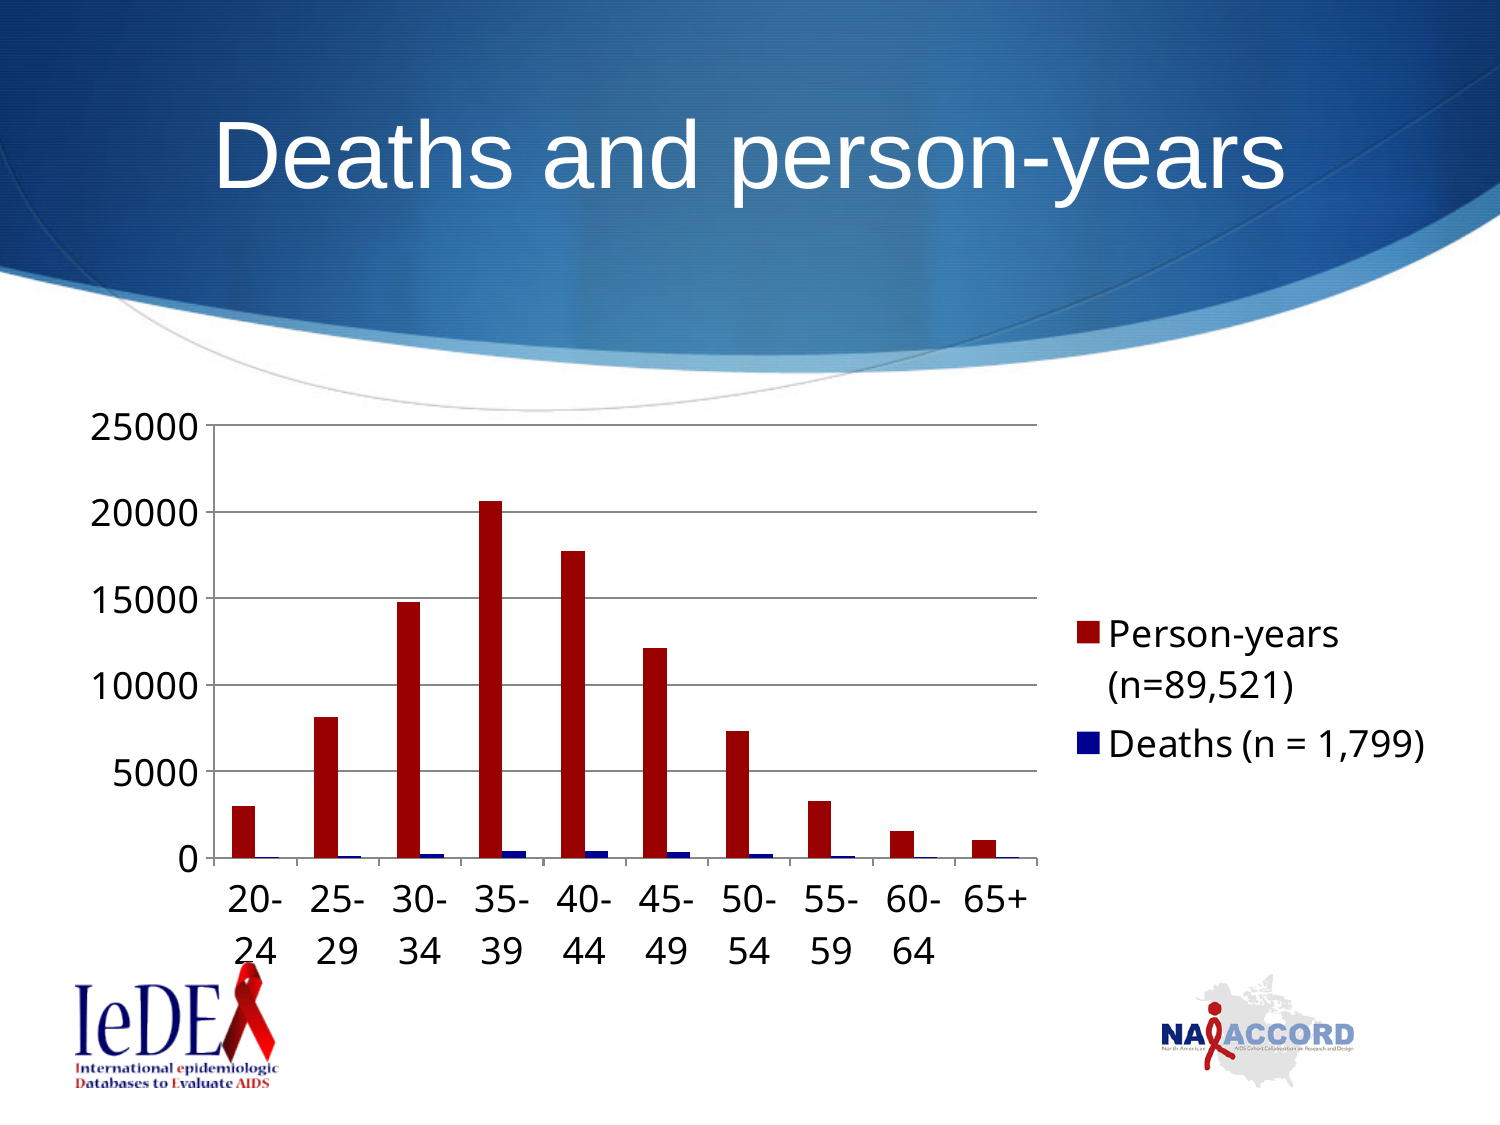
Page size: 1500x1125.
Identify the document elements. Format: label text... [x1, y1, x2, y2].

chart [61, 386, 1451, 988]
picture [0, 0, 1500, 1125]
title Deaths and person-years [75, 56, 1425, 245]
